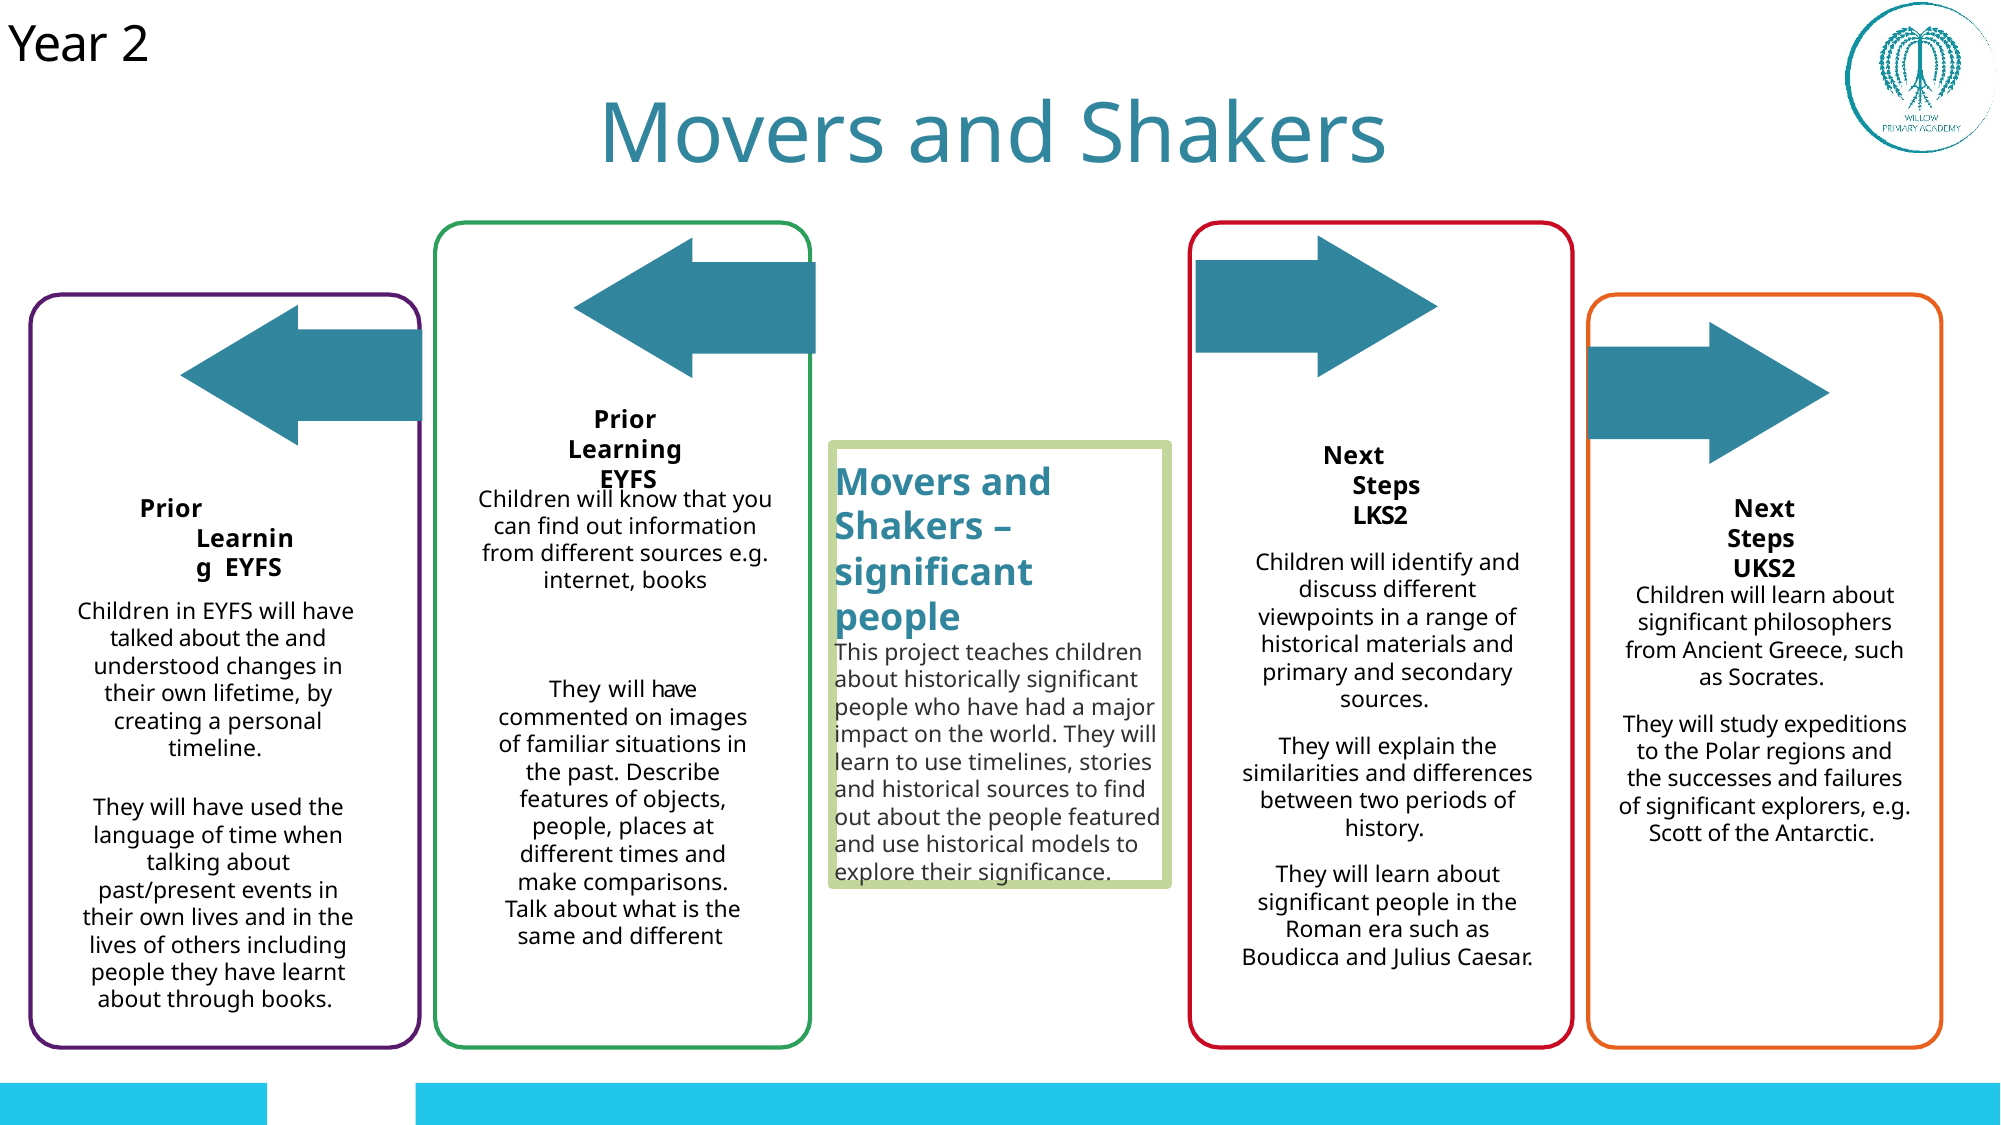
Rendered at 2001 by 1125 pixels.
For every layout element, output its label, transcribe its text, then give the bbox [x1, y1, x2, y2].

title Year 2 [6, 20, 1482, 211]
text_box Next Steps LKS2 [1320, 436, 1454, 498]
text_box [180, 304, 423, 446]
text_box [30, 294, 420, 1048]
text_box [1189, 222, 1573, 1048]
text_box Children will identify and discuss different viewpoints in a range of historical materials and primary and secondary sources. They will explain the similarities and differences between two periods of history. They will learn about significant people in the Roman era such as Boudicca and Julius Caesar. [1237, 498, 1537, 970]
text_box Prior Learning EYFS [137, 489, 311, 582]
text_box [1585, 292, 1944, 1050]
text_box Movers and Shakers [583, 71, 1822, 187]
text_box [432, 220, 813, 1050]
text_box Movers and Shakers –significant people This project teaches children about historically significant people who have had a major impact on the world. They will learn to use timelines, stories and historical sources to find out about the people featured and use historical models to explore their significance. [832, 444, 1167, 885]
text_box [1195, 235, 1438, 378]
picture [1845, 2, 1996, 153]
text_box Children in EYFS will have talked about the and understood changes in their own lifetime, by creating a personal timeline. They will have used the language of time when talking about past/present events in their own lives and in the lives of others including people they have learnt about through books. [73, 594, 362, 1013]
